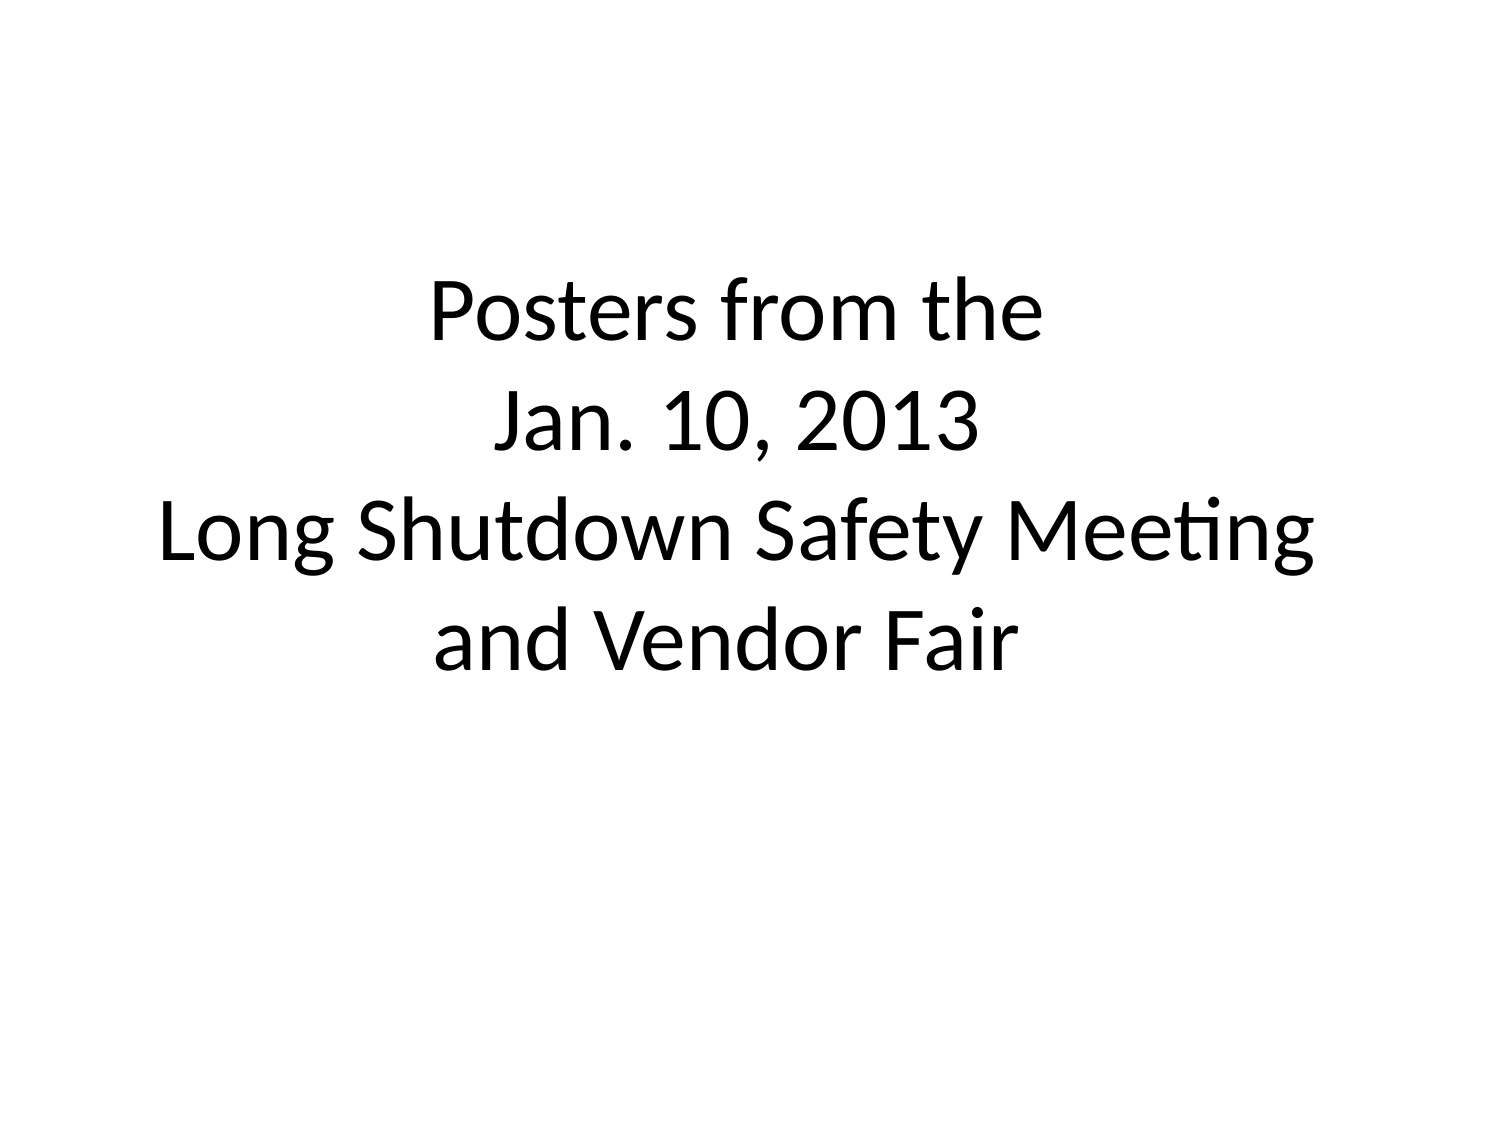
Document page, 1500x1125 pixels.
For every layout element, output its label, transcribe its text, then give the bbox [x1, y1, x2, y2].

title Posters from the Jan. 10, 2013 Long Shutdown Safety Meeting and Vendor Fair [99, 112, 1375, 826]
